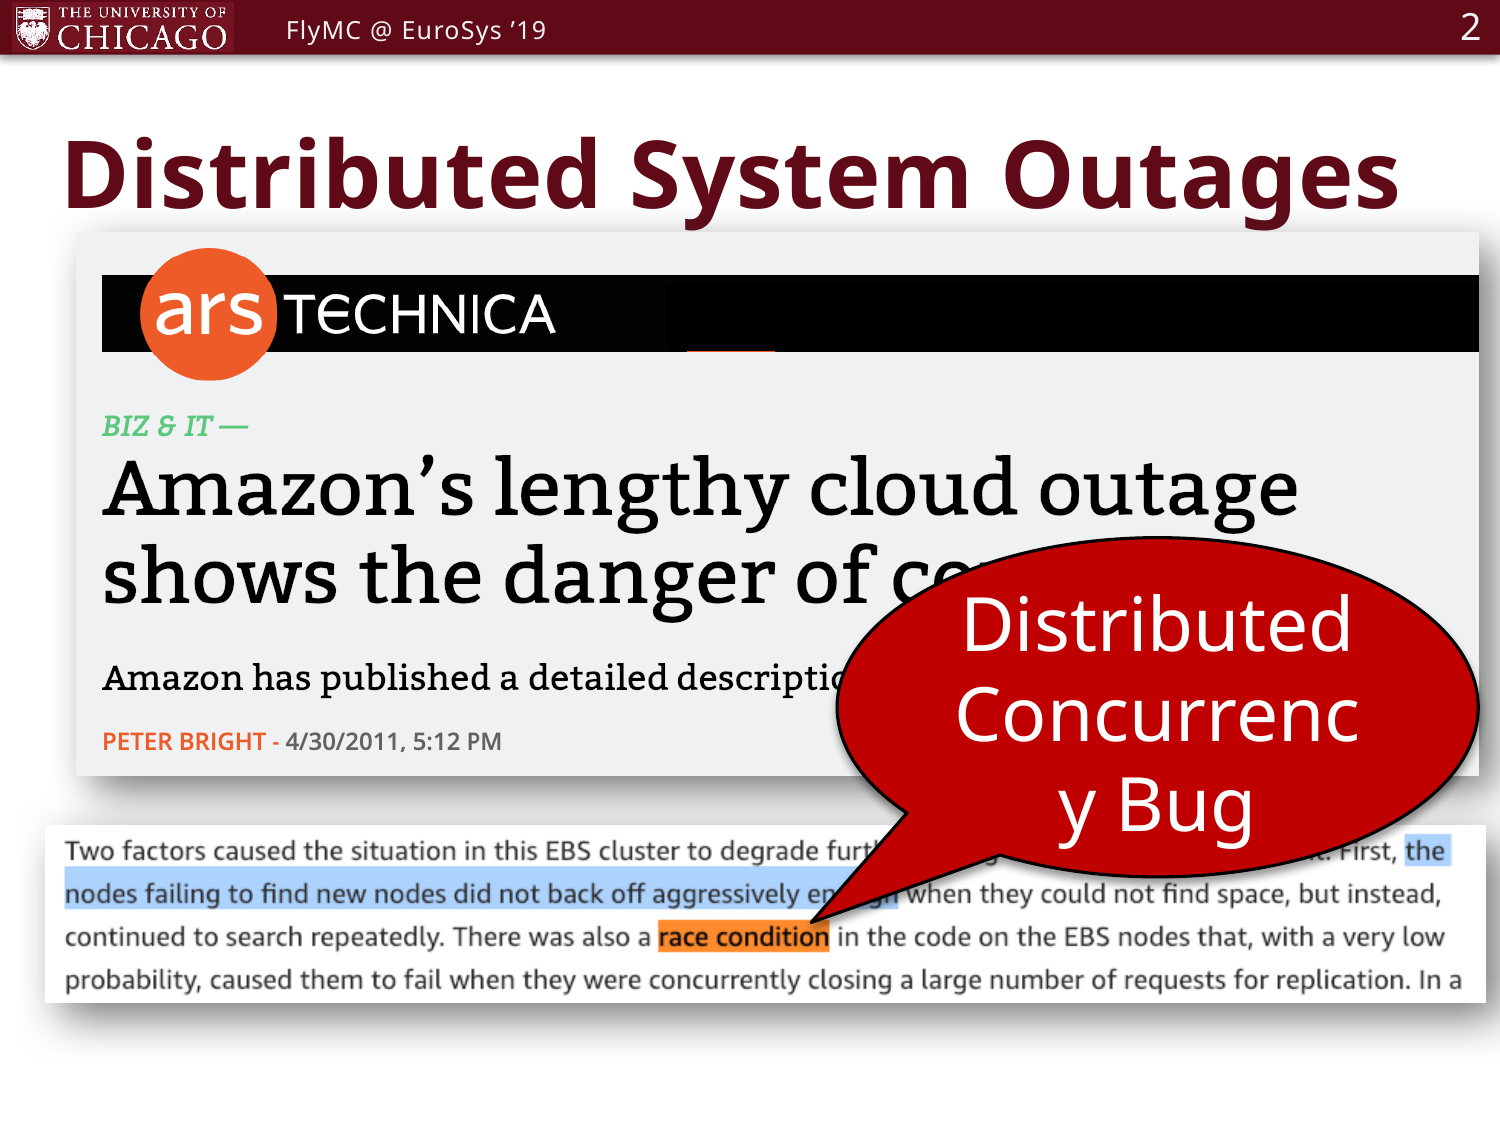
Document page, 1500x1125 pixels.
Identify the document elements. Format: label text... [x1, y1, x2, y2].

footer FlyMC @ EuroSys ’19 [270, 7, 806, 52]
title Distributed System Outages [45, 47, 1460, 235]
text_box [76, 232, 1479, 776]
slide_number 2 [1365, 0, 1497, 59]
picture [45, 825, 1486, 1004]
text_box Distributed Concurrency Bug [874, 788, 1441, 825]
picture [12, 2, 234, 52]
